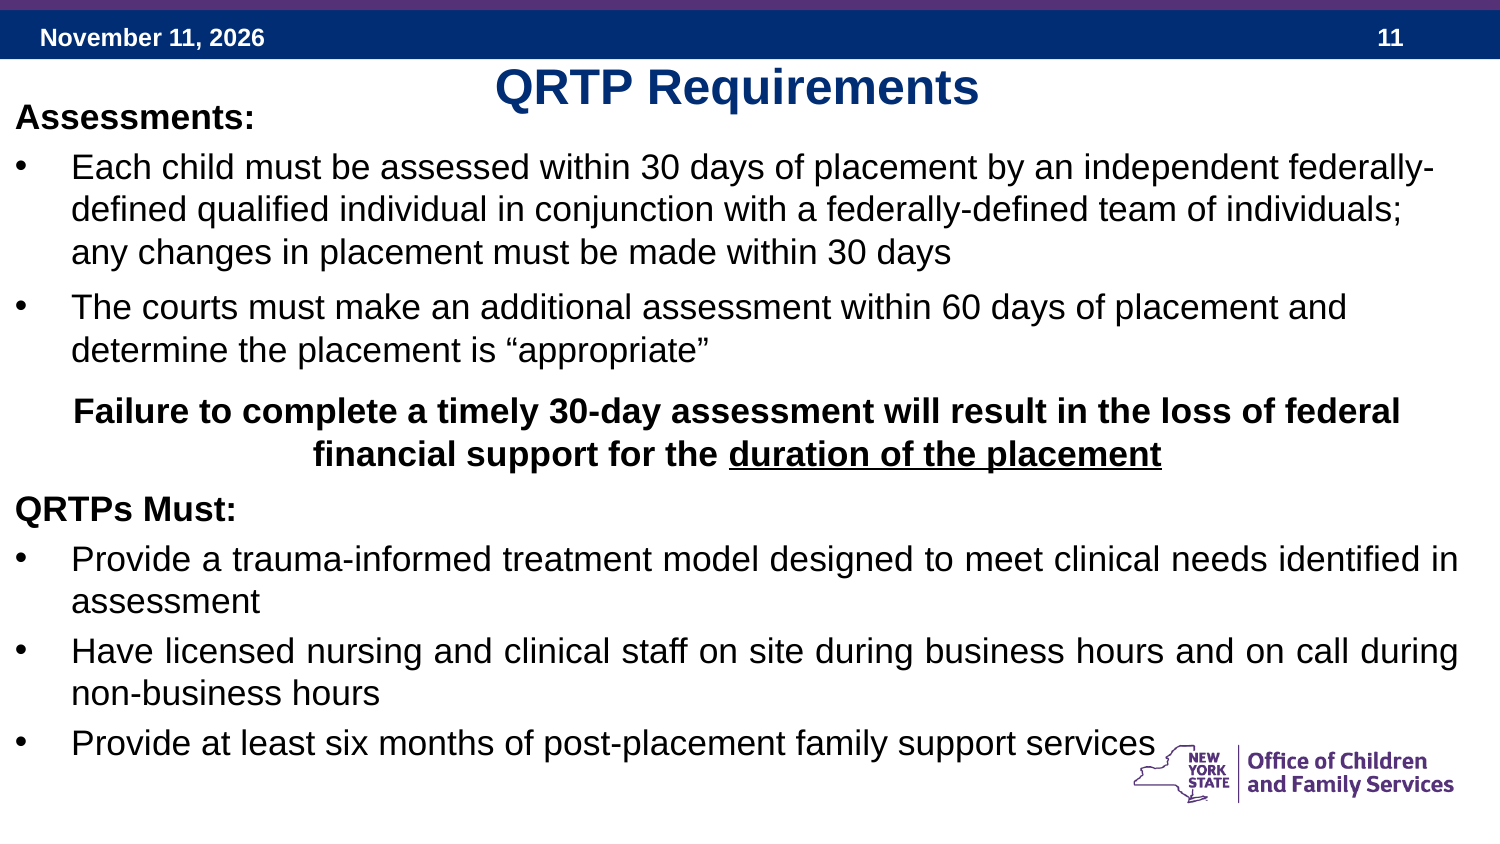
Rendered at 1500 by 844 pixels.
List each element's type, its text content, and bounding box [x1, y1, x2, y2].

picture [1123, 735, 1463, 813]
list Assessments: Each child must be assessed within 30 days of placement by an independent federally-defined qualified individual in conjunction with a federally-defined team of individuals; any changes in placement must be made within 30 days The courts must make an additional assessment within 60 days of placement and determine the placement is “appropriate” Failure to complete a timely 30-day assessment will result in the loss of federal financial support for the duration of the placement QRTPs Must: Provide a trauma-informed treatment model designed to meet clinical needs identified in assessment Have licensed nursing and clinical staff on site during business hours and on call during non-business hours Provide at least six months of post-placement family support services [0, 84, 1475, 735]
list QRTP Requirements [24, 46, 1450, 135]
